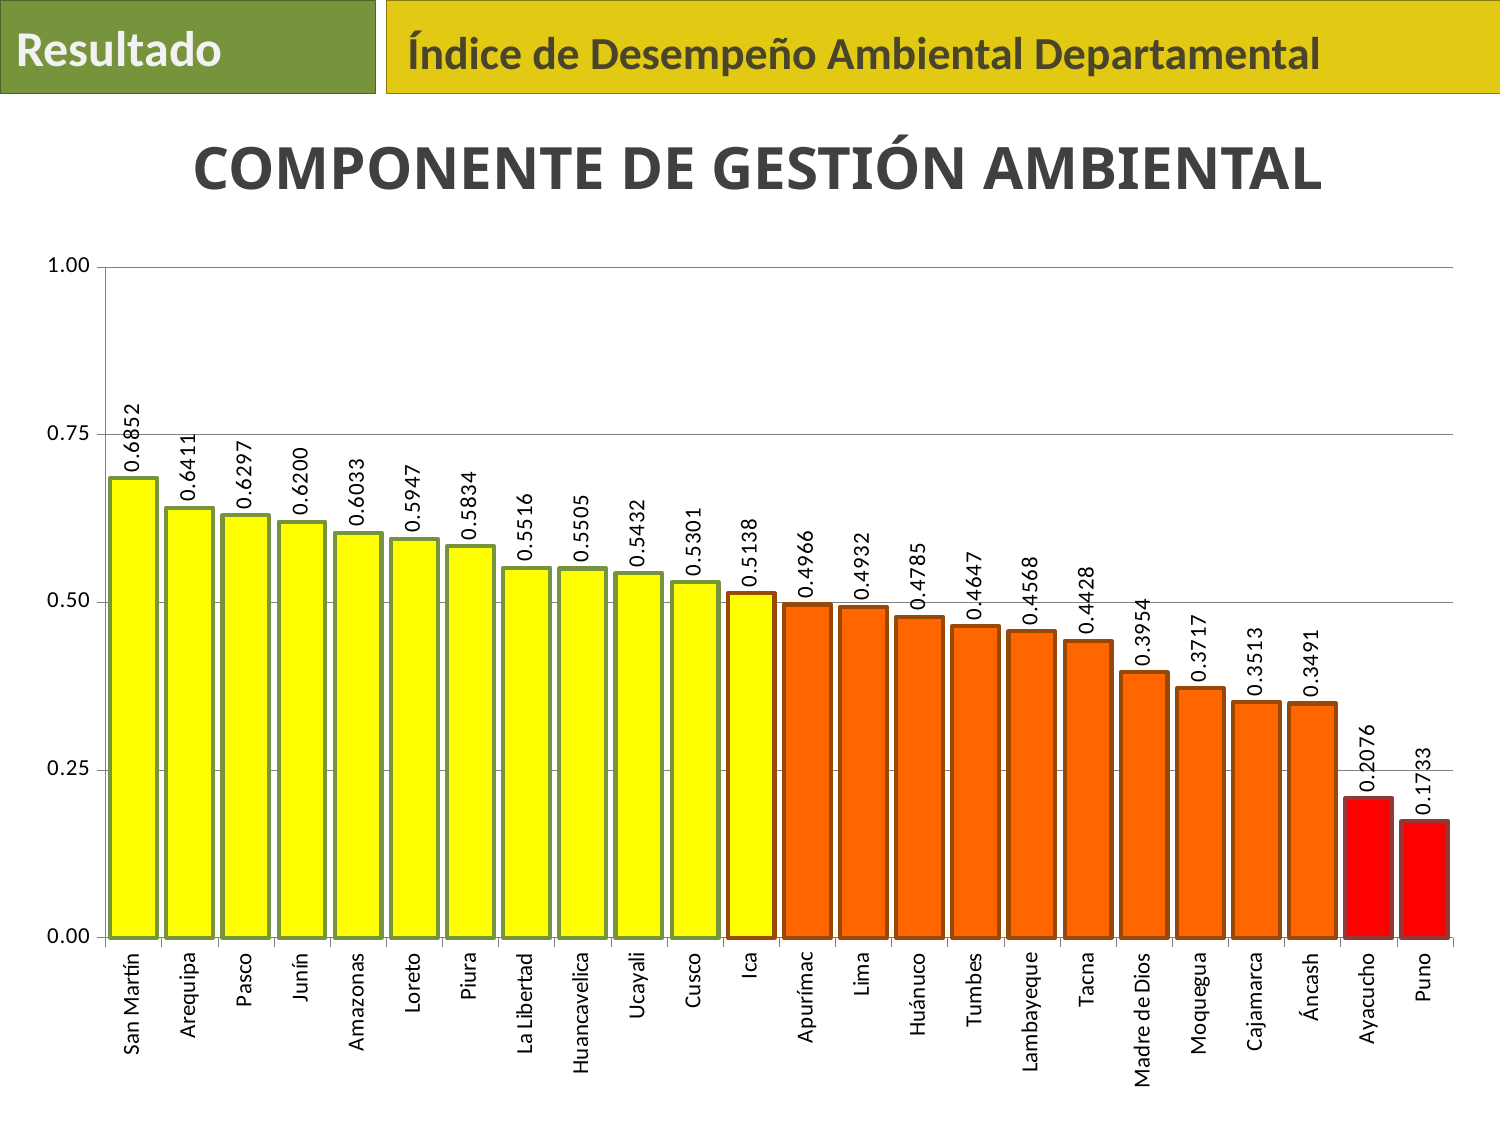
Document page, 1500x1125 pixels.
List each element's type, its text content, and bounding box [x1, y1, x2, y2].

text_box Índice de Desempeño Ambiental Departamental [392, 16, 1337, 86]
text_box [0, 0, 377, 96]
text_box Resultado [1, 9, 238, 85]
chart [17, 237, 1483, 1107]
text_box Componente de Gestión Ambiental [177, 123, 1339, 209]
text_box [385, 0, 1500, 96]
